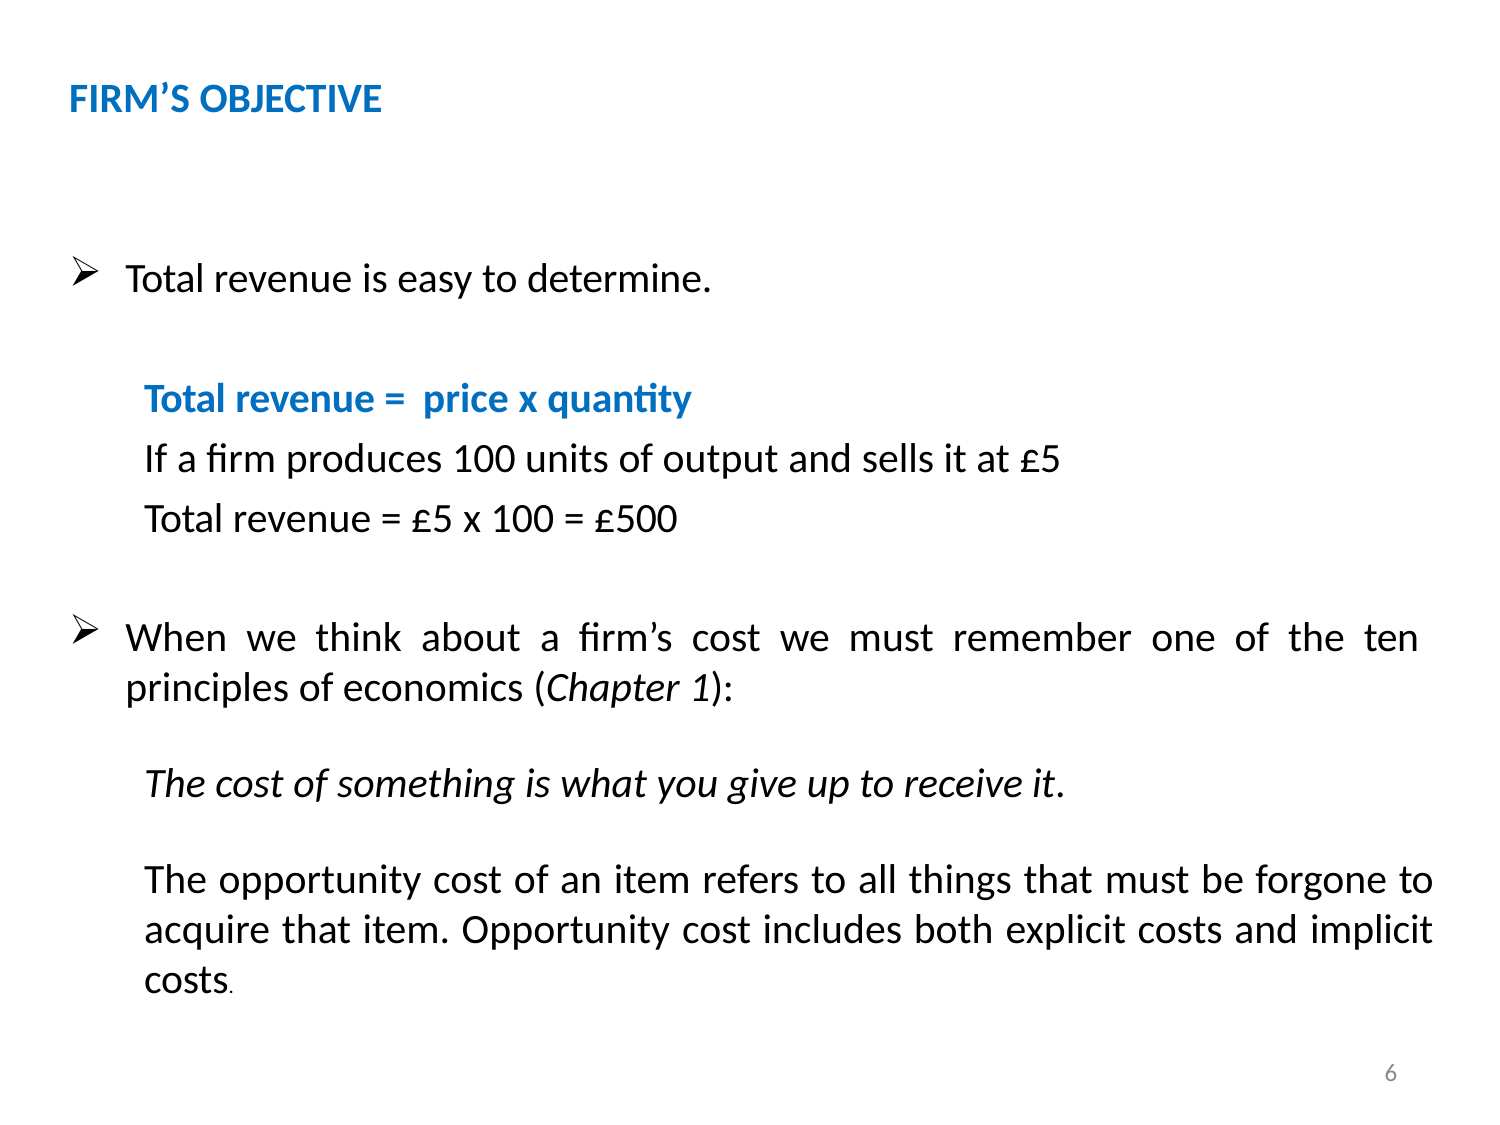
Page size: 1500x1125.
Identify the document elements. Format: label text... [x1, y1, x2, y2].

title FIRM’S OBJECTIVE [42, 34, 987, 260]
slide_number 6 [1378, 1002, 1427, 1125]
text_box Total revenue is easy to determine. Total revenue = price x quantity If a firm produces 100 units of output and sells it at £5 Total revenue = £5 x 100 = £500 When we think about a firm’s cost we must remember one of the ten principles of economics (Chapter 1): The cost of something is what you give up to receive it. The opportunity cost of an item refers to all things that must be forgone to acquire that item. Opportunity cost includes both explicit costs and implicit costs. [67, 249, 1435, 1002]
